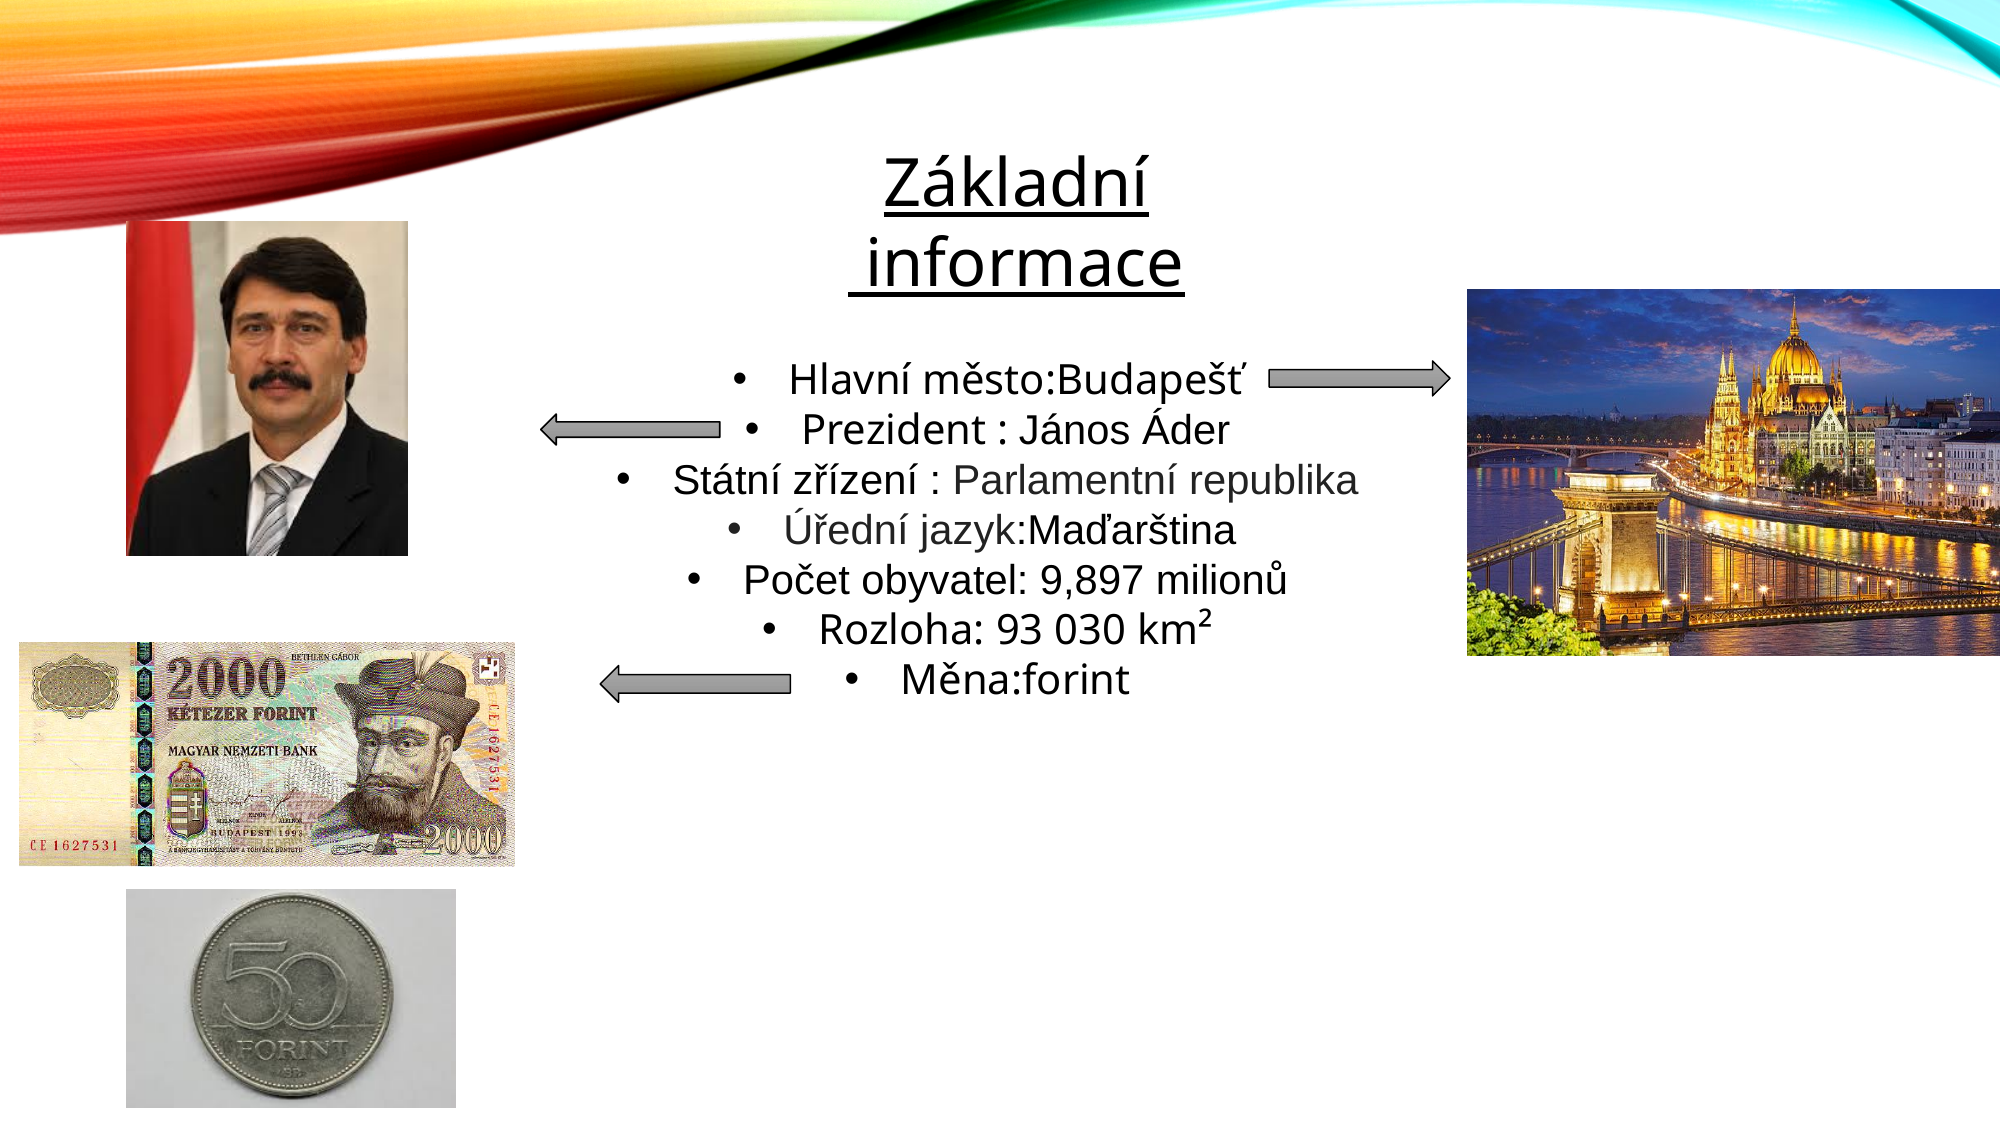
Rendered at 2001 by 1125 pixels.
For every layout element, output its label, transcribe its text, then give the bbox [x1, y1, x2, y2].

text_box Hlavní město:Budapešť Prezident : János Áder Státní zřízení : Parlamentní republika Úřední jazyk:Maďarština Počet obyvatel: 9,897 milionů Rozloha: 93 030 km² Měna:forint [515, 345, 1460, 711]
text_box [1268, 360, 1451, 397]
text_box Základní informace [815, 132, 1218, 308]
text_box [540, 413, 721, 446]
picture [126, 888, 457, 1108]
picture [0, 0, 2000, 557]
picture [19, 641, 515, 867]
picture [1467, 288, 2000, 656]
text_box [599, 664, 792, 703]
